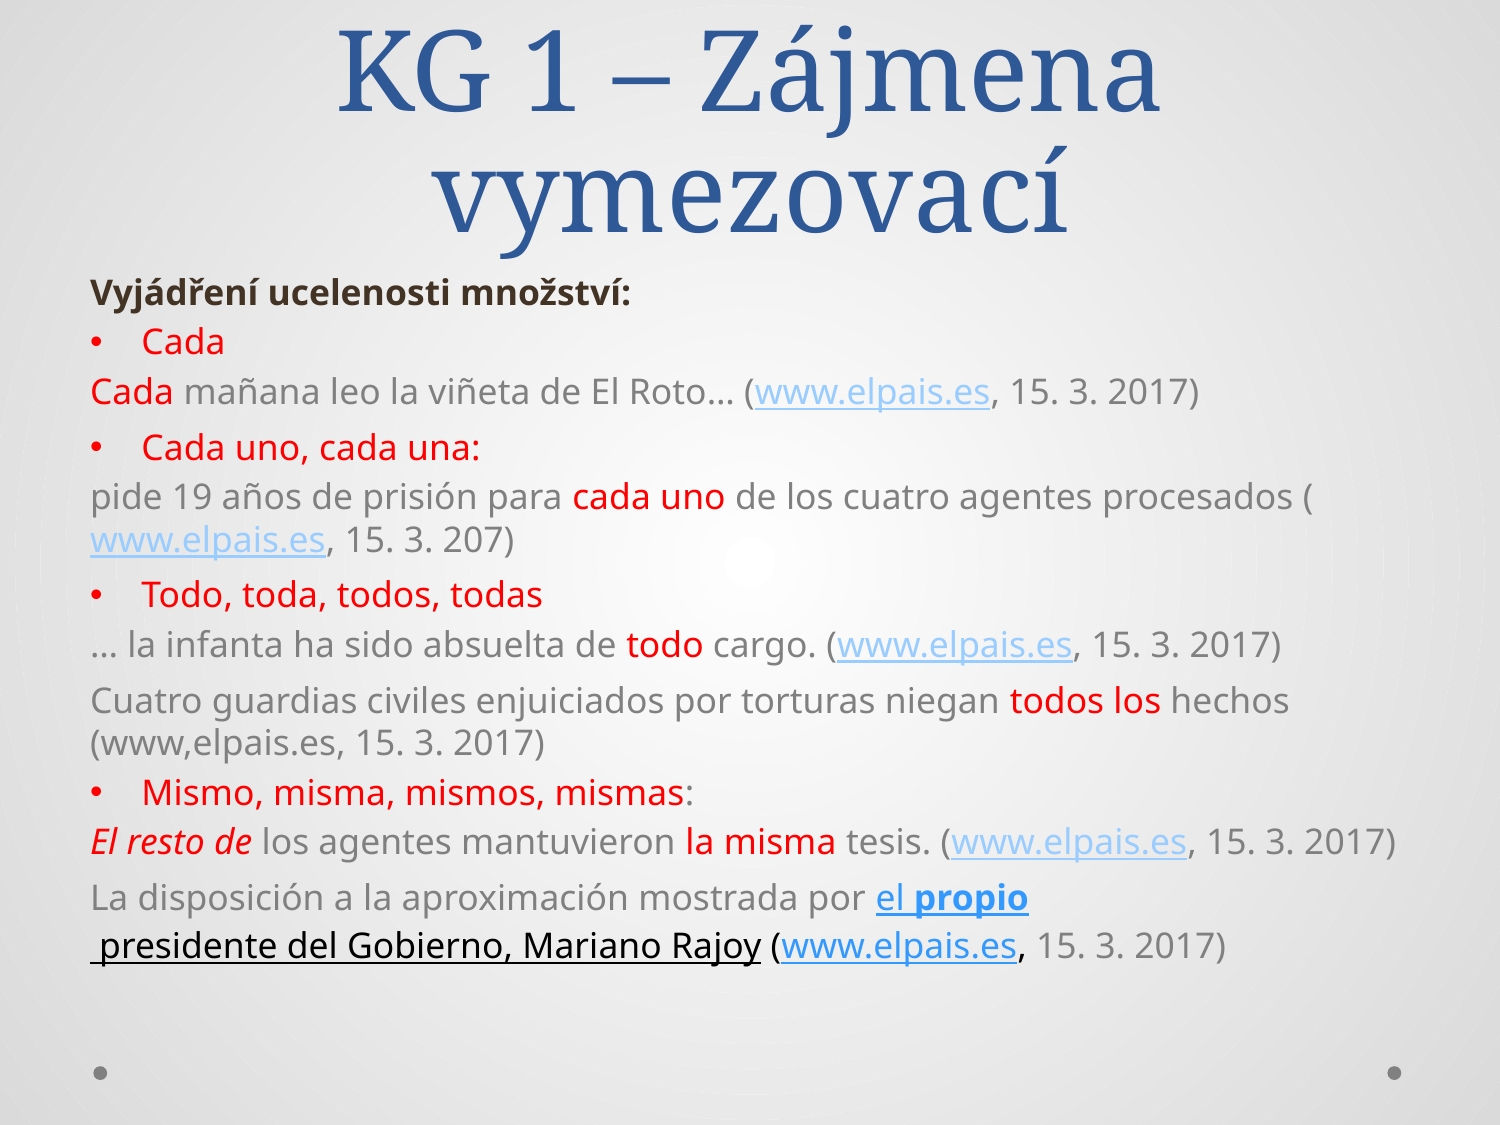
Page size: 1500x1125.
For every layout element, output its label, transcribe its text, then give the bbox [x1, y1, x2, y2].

title KG 1 – Zájmena vymezovací [75, 0, 1425, 262]
list Vyjádření ucelenosti množství: Cada Cada mañana leo la viñeta de El Roto… (www.elpais.es, 15. 3. 2017) Cada uno, cada una: pide 19 años de prisión para cada uno de los cuatro agentes procesados (www.elpais.es, 15. 3. 207) Todo, toda, todos, todas … la infanta ha sido absuelta de todo cargo. (www.elpais.es, 15. 3. 2017) Cuatro guardias civiles enjuiciados por torturas niegan todos los hechos (www,elpais.es, 15. 3. 2017) Mismo, misma, mismos, mismas: El resto de los agentes mantuvieron la misma tesis. (www.elpais.es, 15. 3. 2017) La disposición a la aproximación mostrada por el propio presidente del Gobierno, Mariano Rajoy (www.elpais.es, 15. 3. 2017) [75, 262, 1425, 1005]
